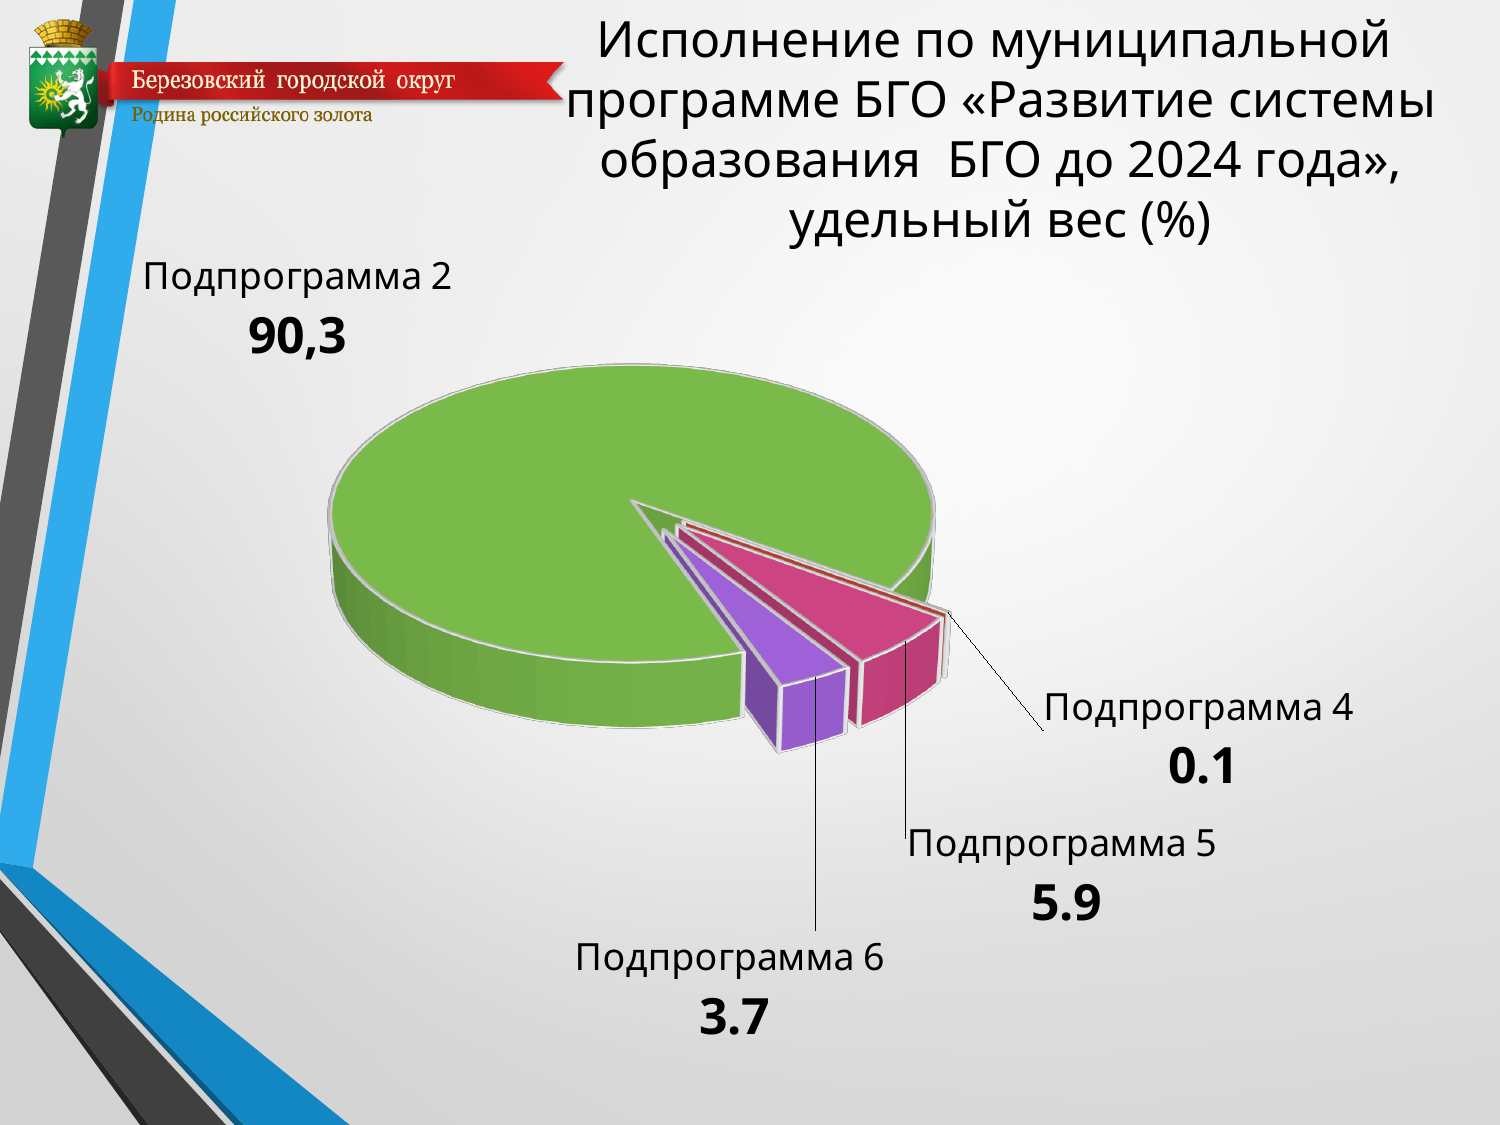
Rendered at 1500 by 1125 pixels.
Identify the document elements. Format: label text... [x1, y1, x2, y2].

text_box Исполнение по муниципальной программе БГО «Развитие системы образования БГО до 2024 года», удельный вес (%) [525, 0, 1477, 173]
picture [29, 18, 569, 138]
chart [29, 173, 1500, 1071]
